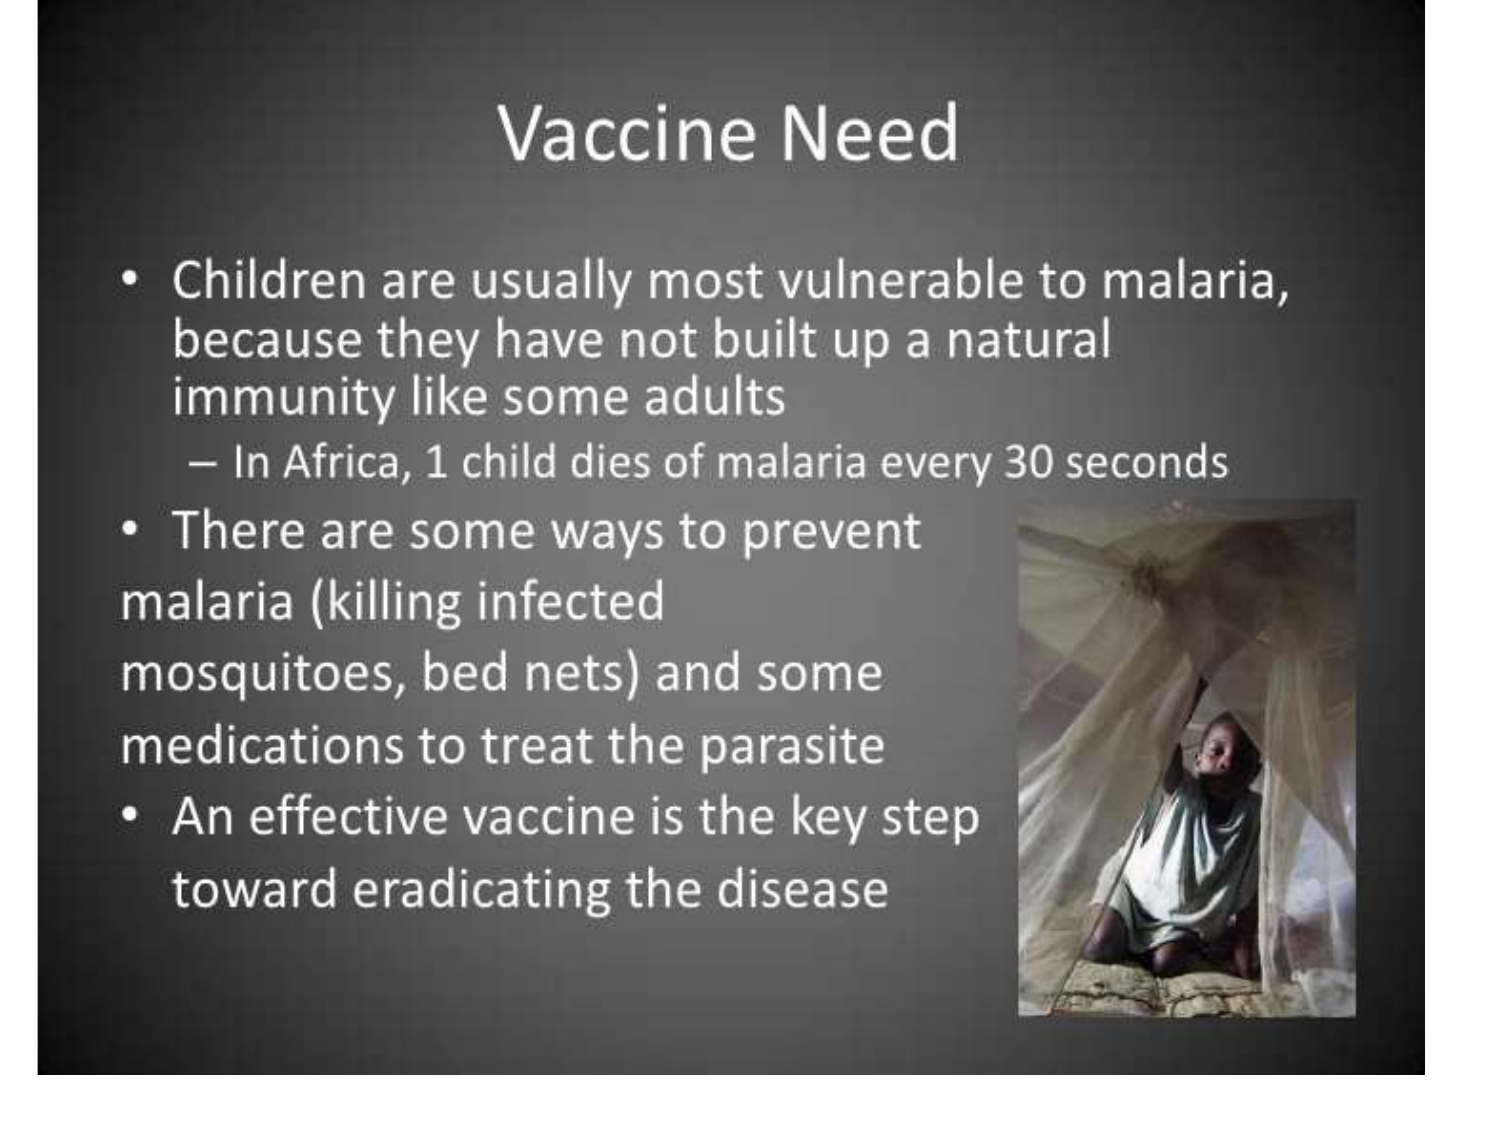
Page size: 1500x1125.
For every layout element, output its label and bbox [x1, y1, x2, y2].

text_box [37, 0, 1425, 1075]
